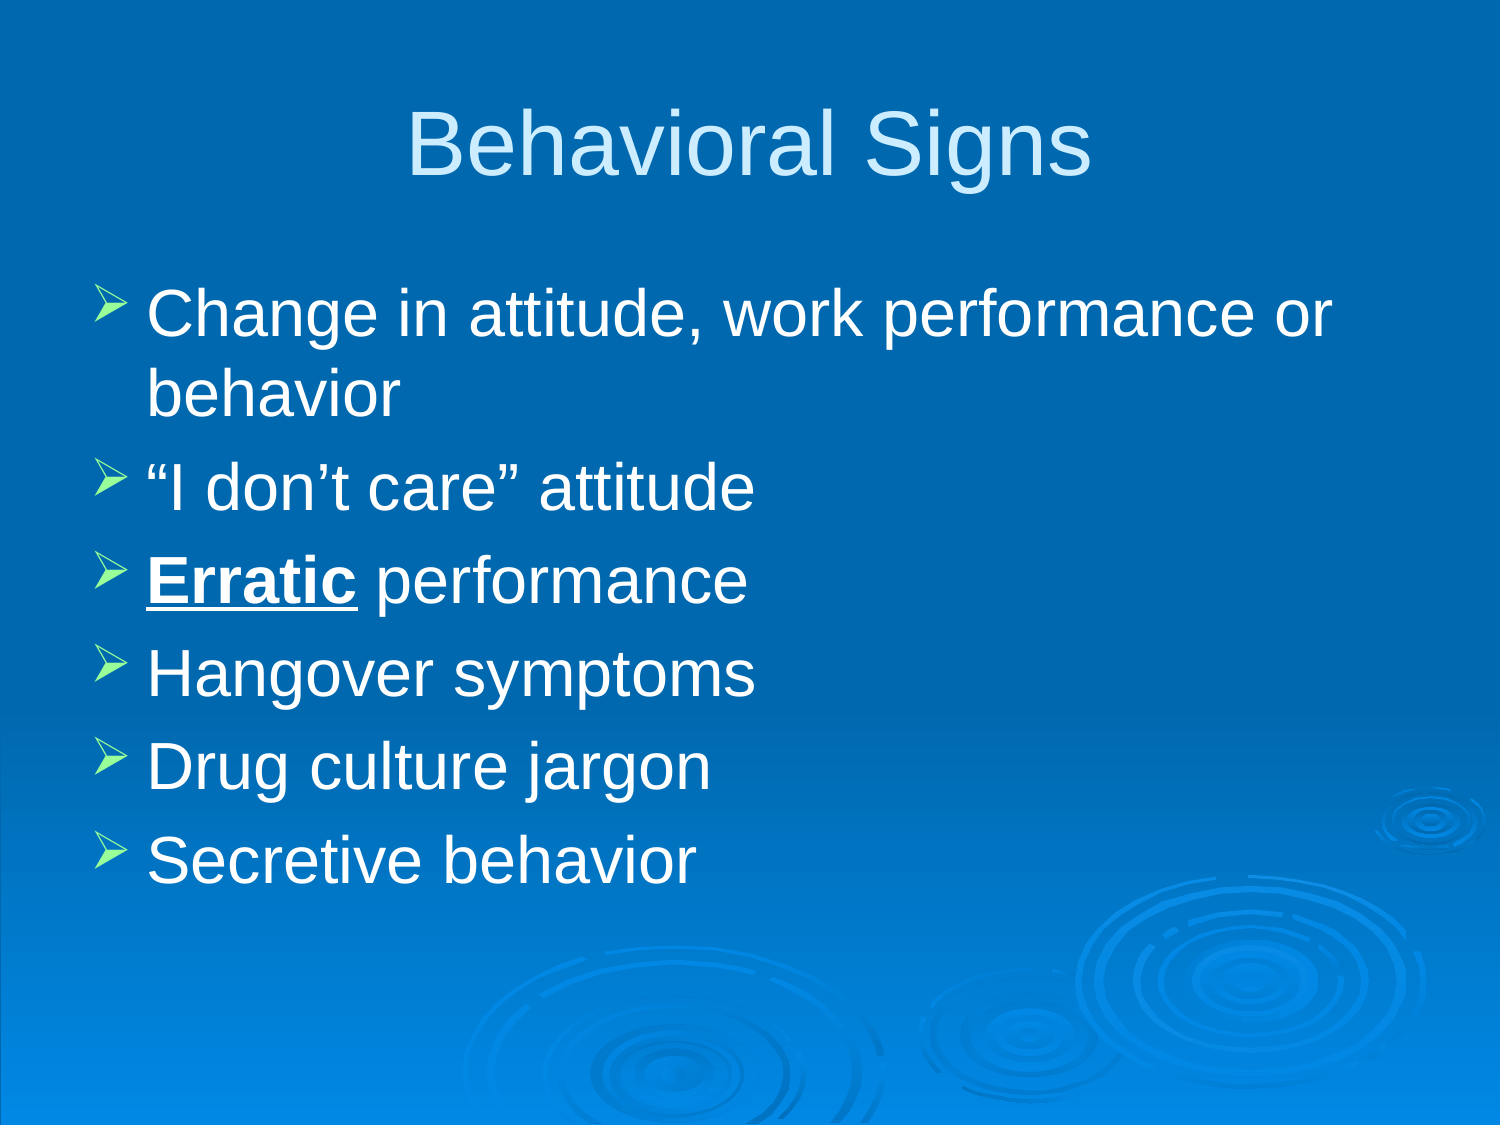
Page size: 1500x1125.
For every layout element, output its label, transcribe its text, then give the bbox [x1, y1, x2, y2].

list Change in attitude, work performance or behavior “I don’t care” attitude Erratic performance Hangover symptoms Drug culture jargon Secretive behavior [74, 262, 1426, 1006]
title Behavioral Signs [74, 89, 1426, 190]
